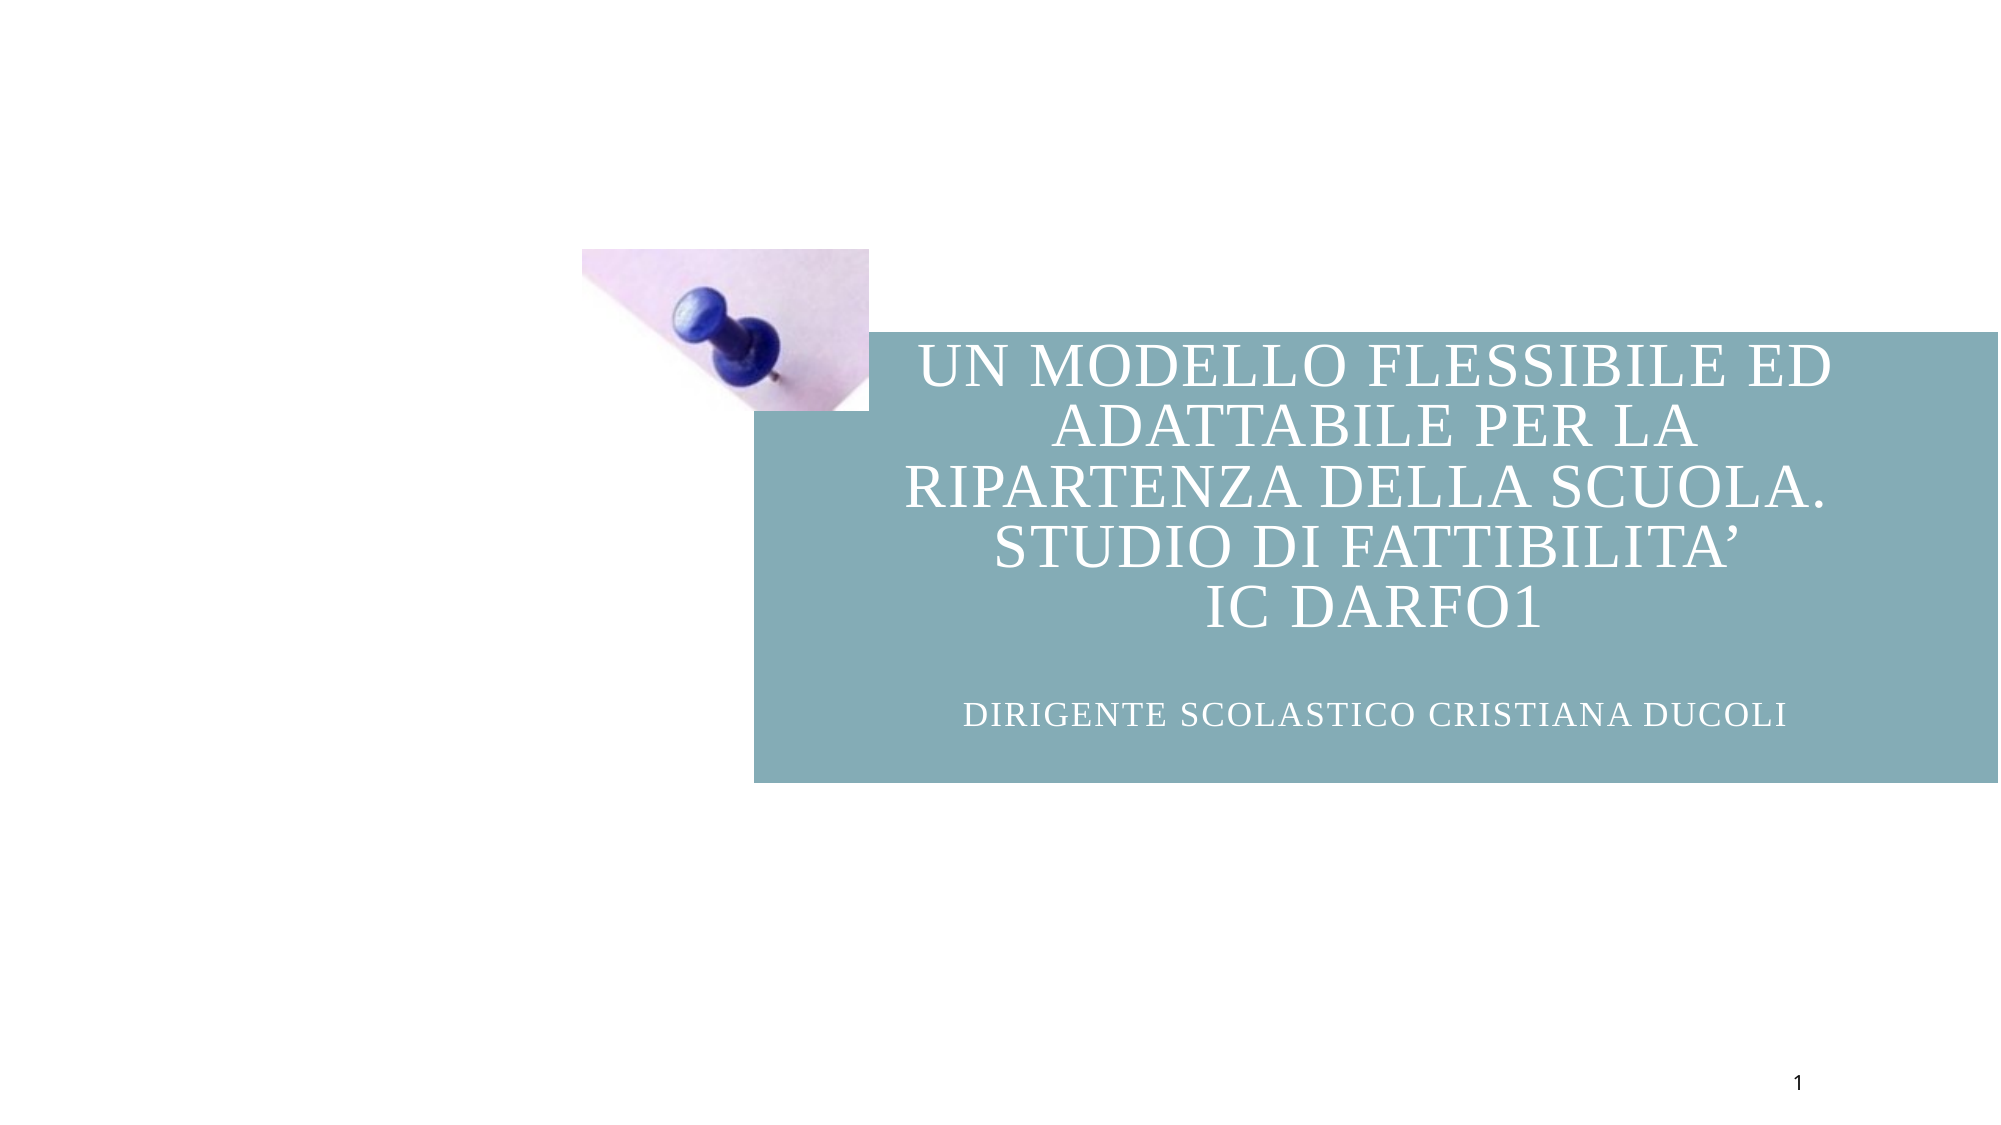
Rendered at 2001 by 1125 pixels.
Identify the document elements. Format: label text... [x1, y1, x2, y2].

picture [582, 249, 869, 411]
title UN MODELLO FLESSIBILE ED ADATTABILE PER LA RIPARTENZA DELLA SCUOLA. STUDIO DI FATTIBILITA’ IC DARFO1 Dirigente Scolastico Cristiana Ducoli [751, 328, 2000, 786]
slide_number 1 [1777, 1061, 1938, 1107]
